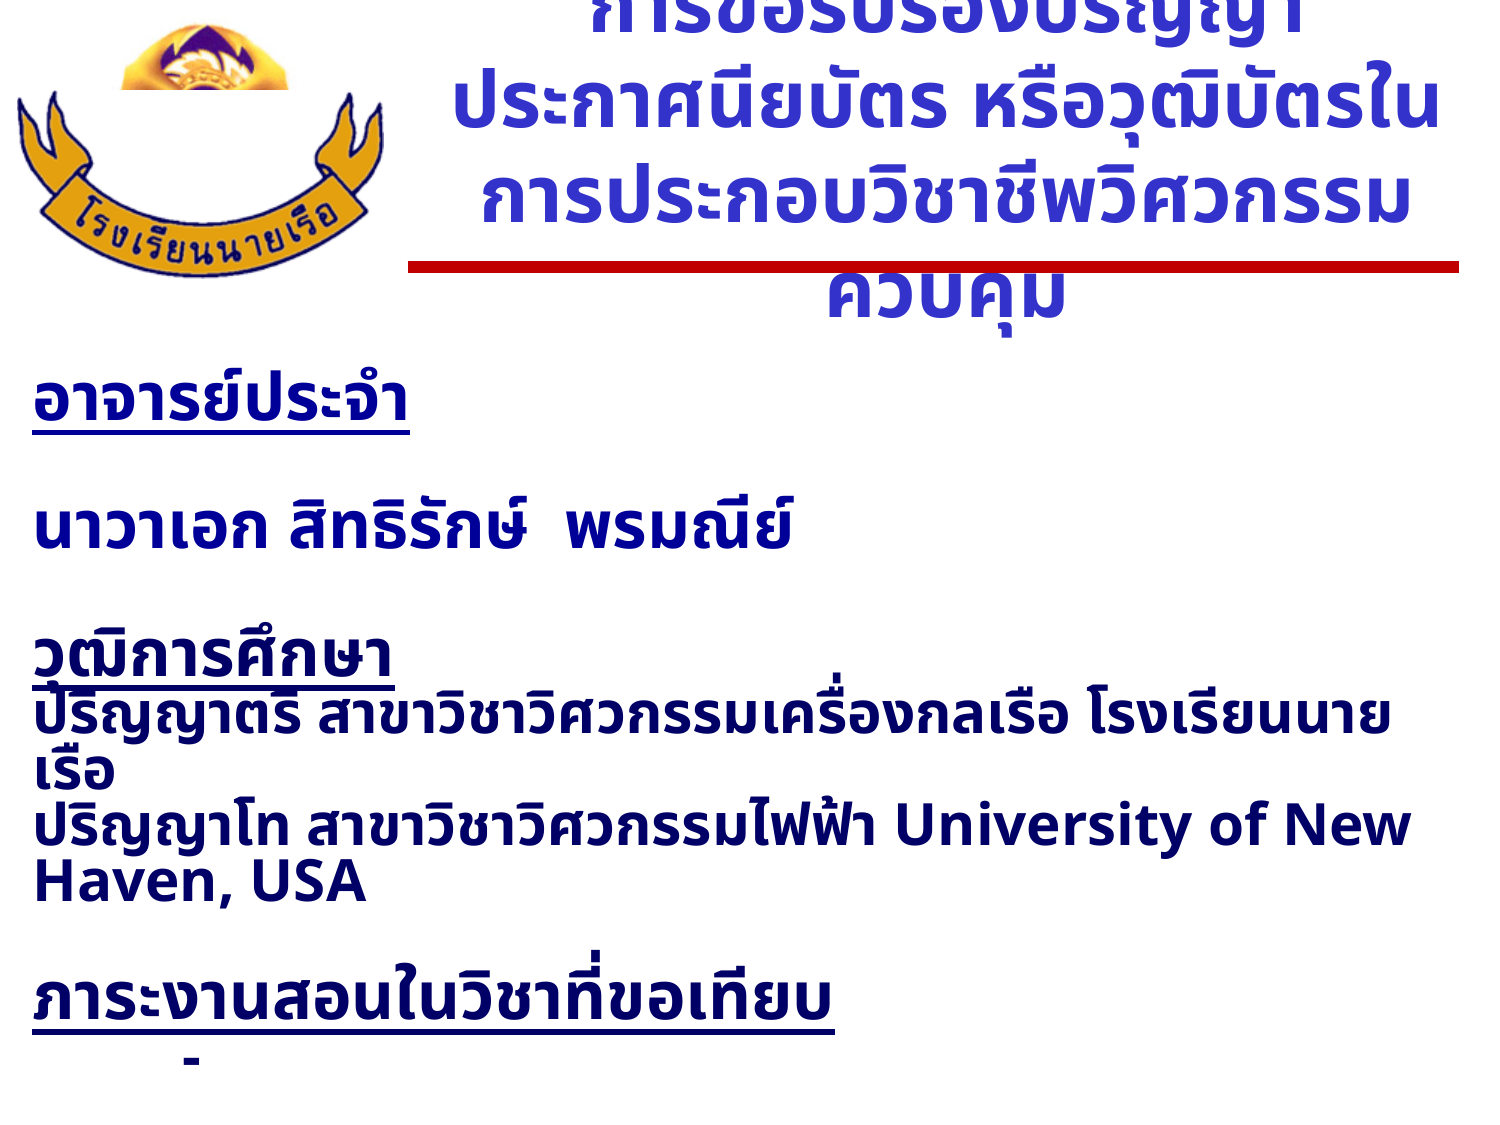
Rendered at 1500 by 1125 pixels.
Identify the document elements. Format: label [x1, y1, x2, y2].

text_box [17, 361, 1483, 1097]
text_box [17, 18, 385, 280]
title [395, 0, 1499, 288]
